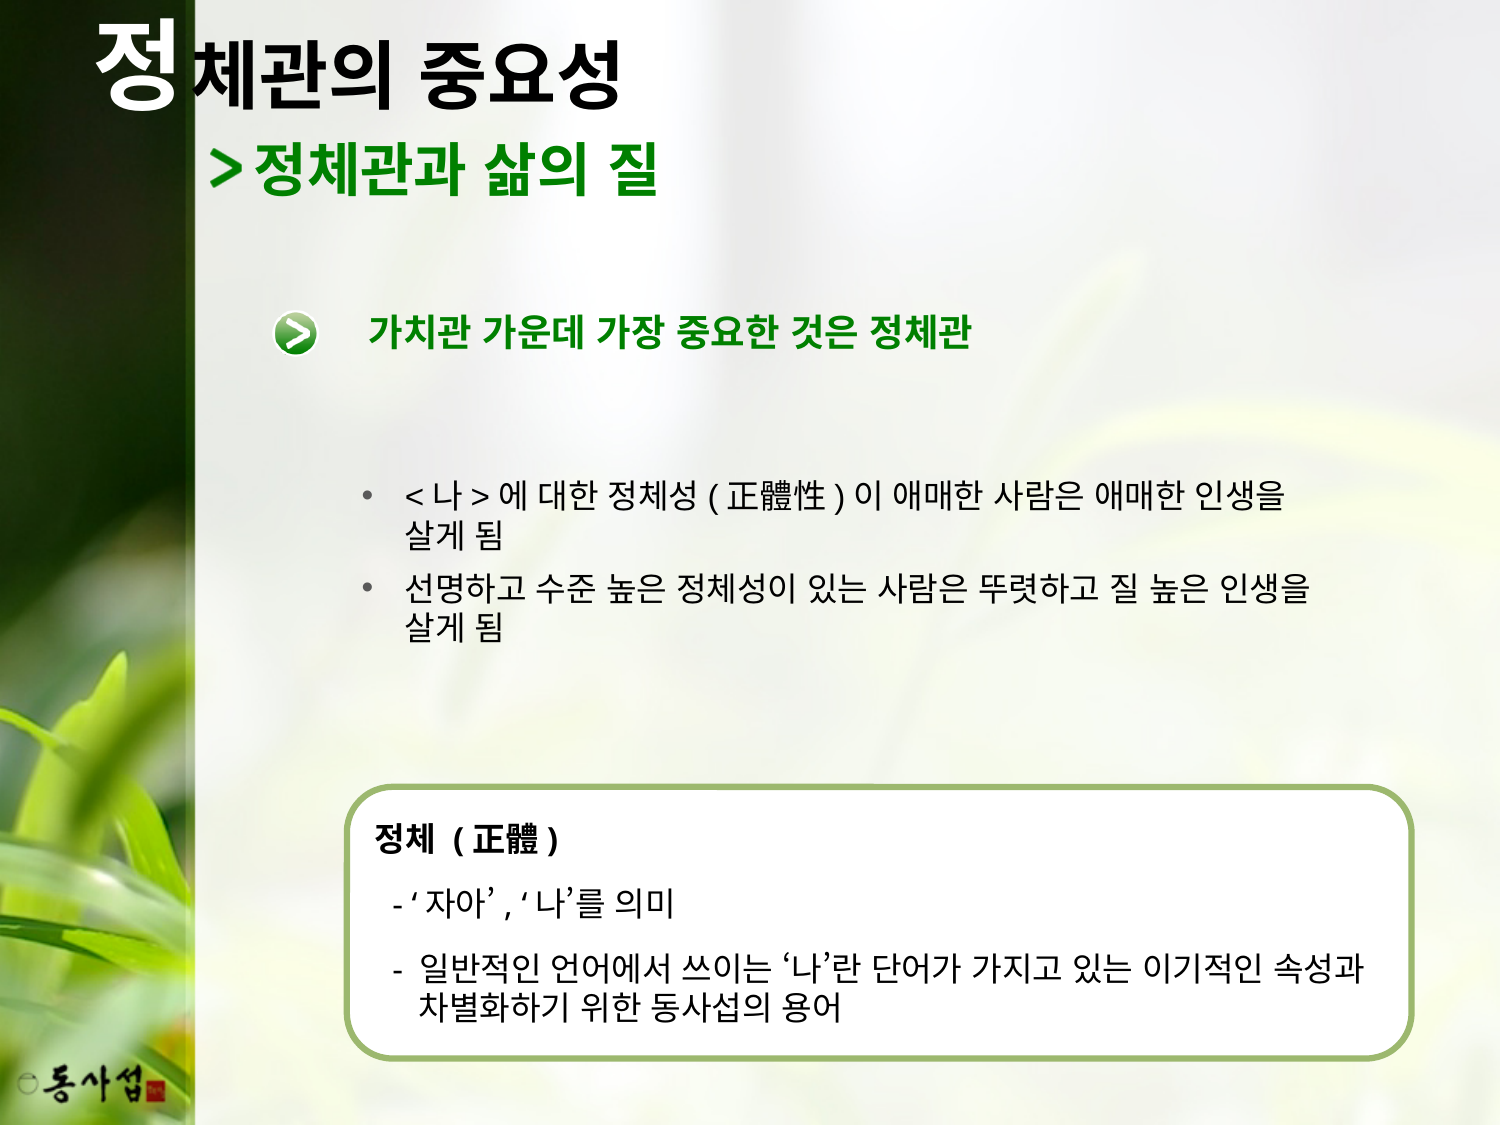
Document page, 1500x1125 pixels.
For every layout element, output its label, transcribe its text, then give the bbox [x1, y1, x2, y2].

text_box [265, 300, 1048, 366]
picture [272, 185, 293, 190]
picture [0, 185, 1500, 1125]
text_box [0, 0, 1500, 185]
text_box 정체 (正體) - ‘자아’, ‘나’를 의미 - 일반적인 언어에서 쓰이는 ‘나’란 단어가 가지고 있는 이기적인 속성과 차별화하기 위한 동사섭의 용어 [344, 784, 1414, 1061]
text_box <나>에 대한 정체성(正體性)이 애매한 사람은 애매한 인생을 살게 됨 선명하고 수준 높은 정체성이 있는 사람은 뚜렷하고 질 높은 인생을 살게 됨 [346, 467, 1353, 655]
